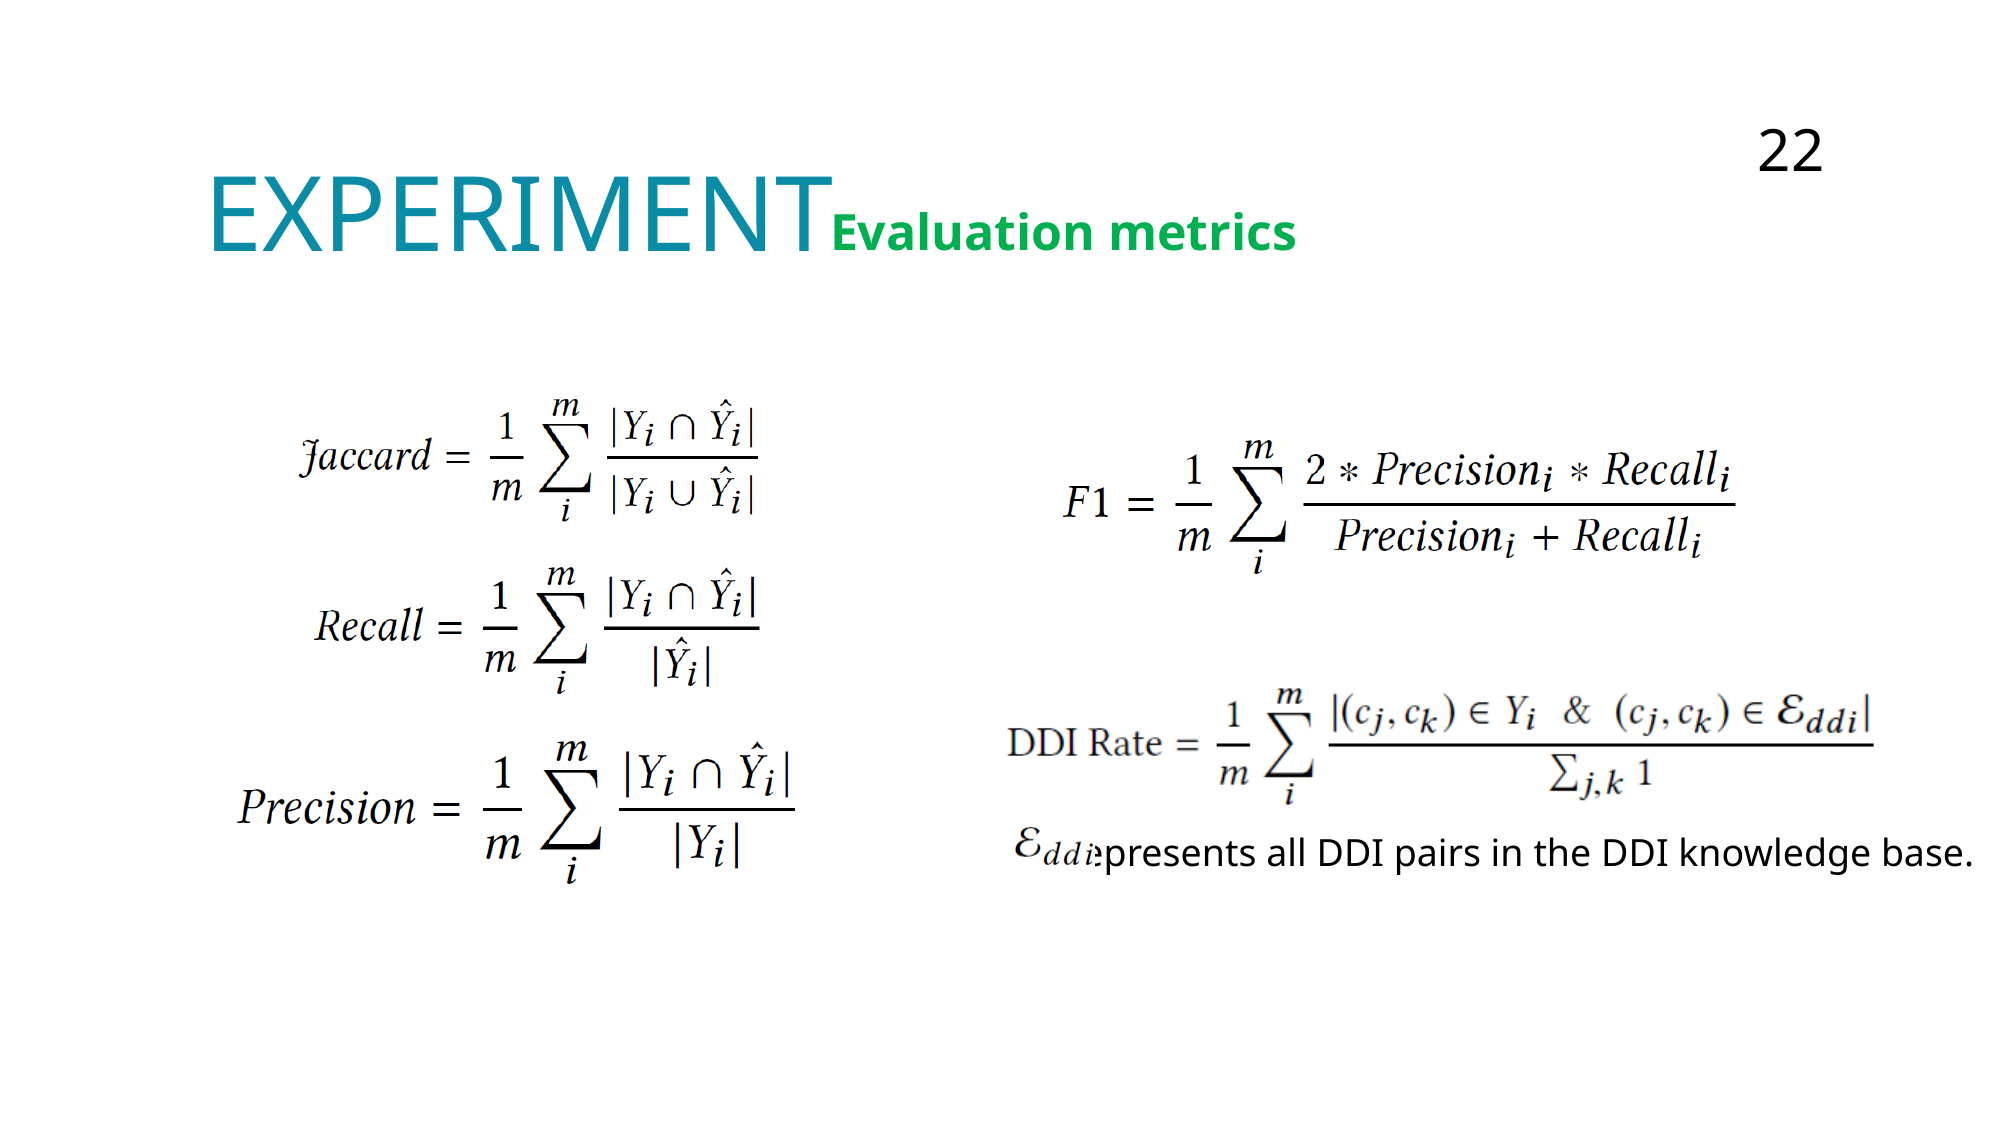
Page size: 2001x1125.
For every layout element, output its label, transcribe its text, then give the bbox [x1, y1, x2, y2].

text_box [1014, 821, 1929, 883]
picture [999, 675, 1877, 811]
picture [313, 562, 761, 697]
slide_number 22 [1679, 48, 1853, 175]
picture [295, 391, 761, 530]
text_box Evaluation metrics [815, 192, 1878, 268]
picture [229, 733, 799, 885]
text_box EXPERIMENT [189, 152, 1577, 269]
picture [1055, 428, 1743, 580]
text_box 22 [1704, 73, 1878, 192]
